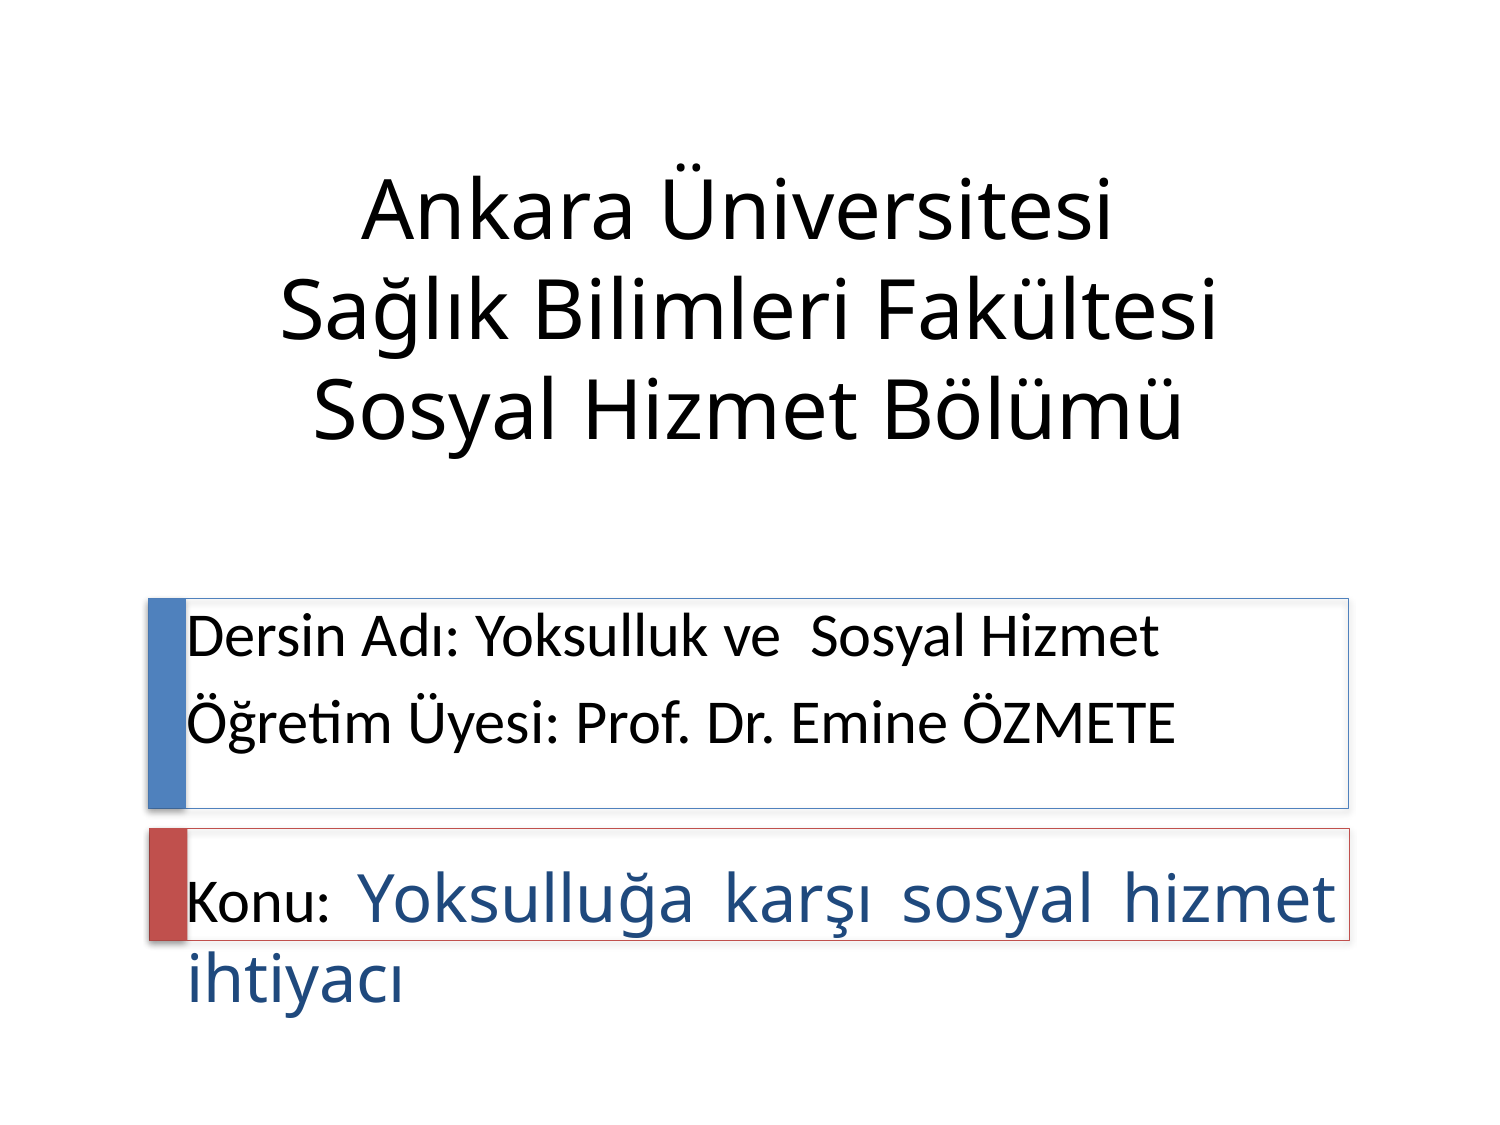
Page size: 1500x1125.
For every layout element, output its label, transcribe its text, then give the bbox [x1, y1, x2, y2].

title Ankara Üniversitesi Sağlık Bilimleri Fakültesi Sosyal Hizmet Bölümü [112, 149, 1388, 591]
subtitle Dersin Adı: Yoksulluk ve Sosyal Hizmet Öğretim Üyesi: Prof. Dr. Emine ÖZMETE Konu: Yoksulluğa karşı sosyal hizmet ihtiyacı [171, 586, 1353, 941]
